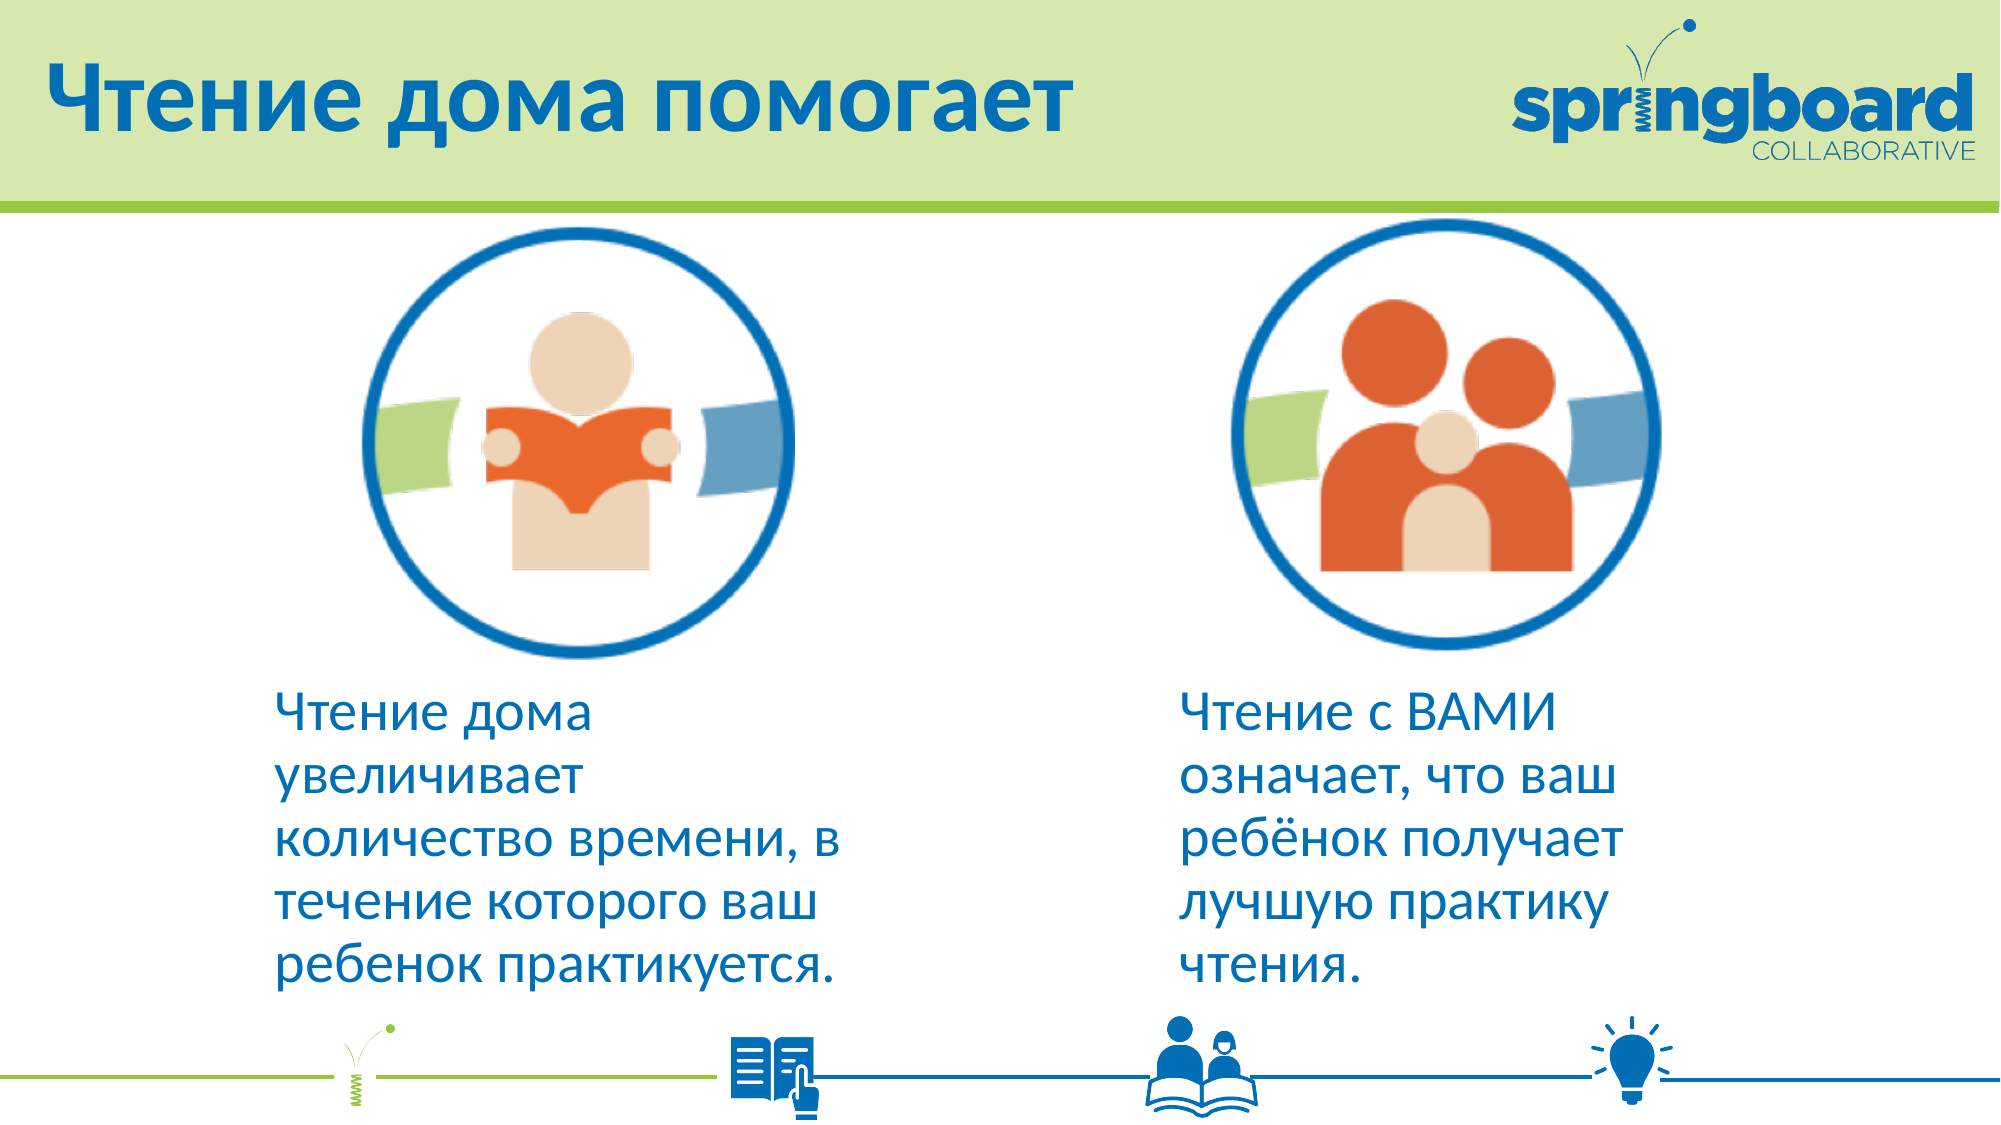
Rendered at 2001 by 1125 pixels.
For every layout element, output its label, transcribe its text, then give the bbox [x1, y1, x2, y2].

picture [1145, 1016, 1258, 1118]
picture [343, 1024, 395, 1106]
picture [1591, 1016, 1673, 1105]
list Чтение дома увеличивает количество времени, в течение которого ваш ребенок практикуется. [259, 672, 879, 950]
picture [731, 1037, 819, 1120]
title Чтение дома помогает [0, 0, 2000, 196]
picture [1217, 218, 1673, 673]
picture [343, 218, 795, 673]
list Чтение с ВАМИ означает, что ваш ребёнок получает лучшую практику чтения. [1164, 672, 1785, 950]
